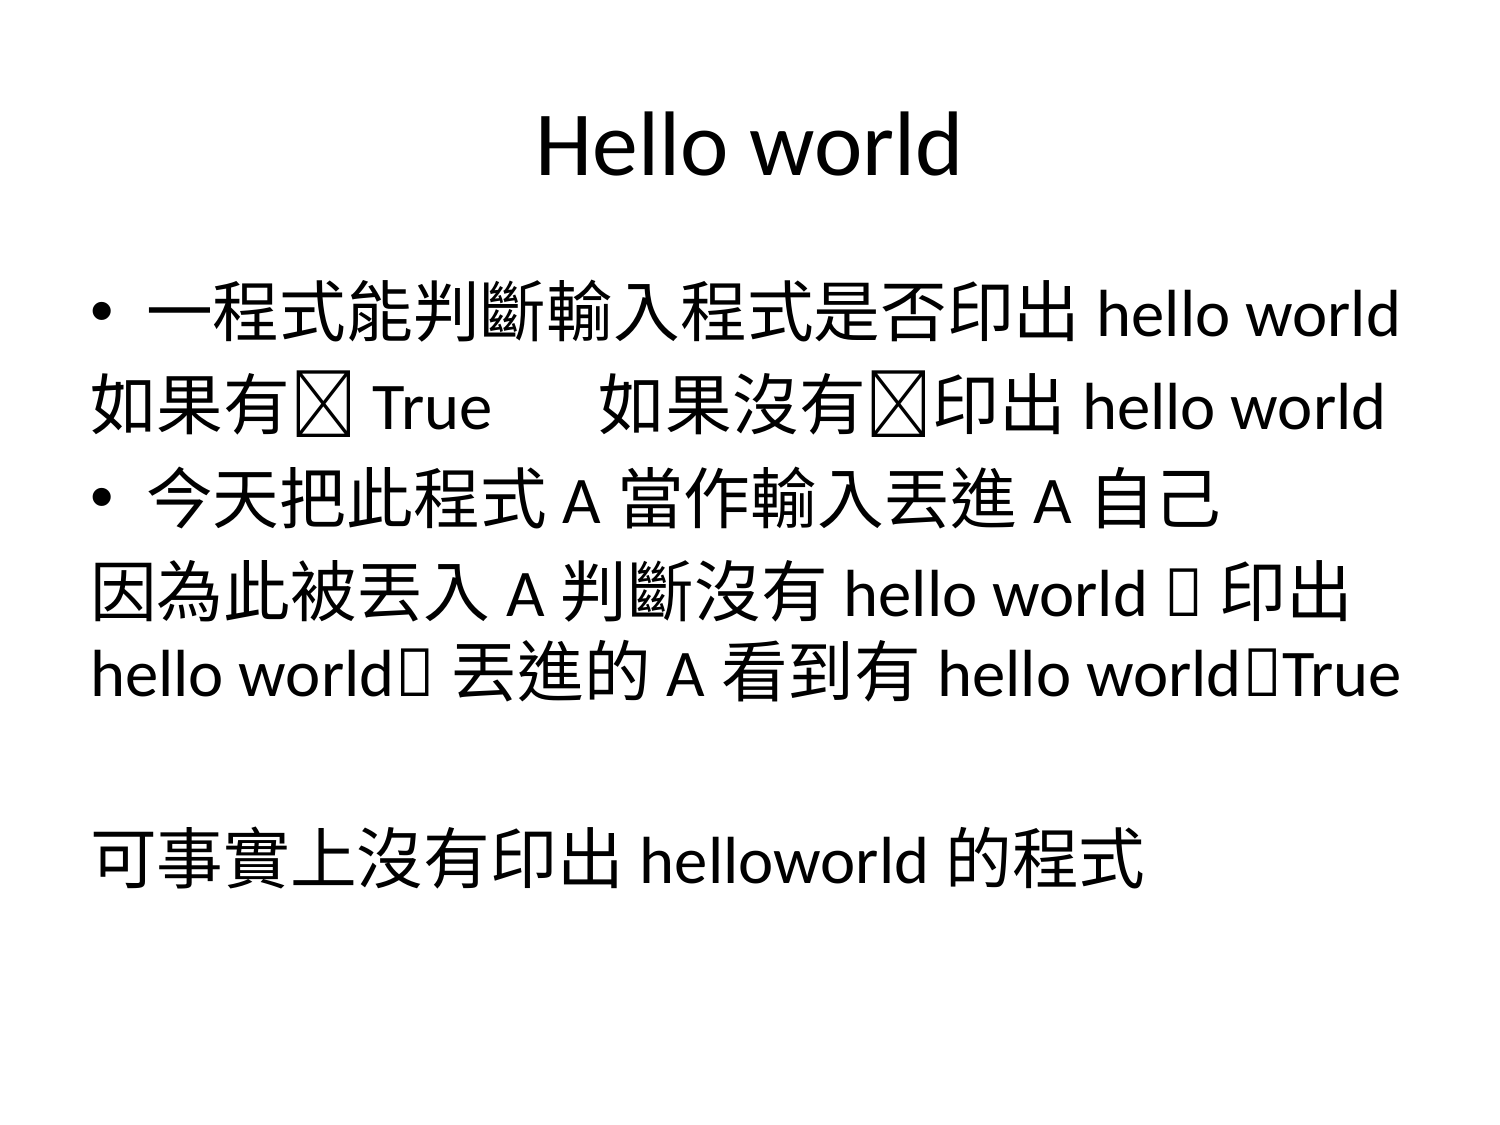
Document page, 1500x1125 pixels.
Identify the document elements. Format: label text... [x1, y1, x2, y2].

title Hello world [75, 45, 1425, 233]
list 一程式能判斷輸入程式是否印出hello world 如果有True 如果沒有印出hello world 今天把此程式A當作輸入丟進A自己 因為此被丟入A判斷沒有hello world 印出hello world丟進的A看到有hello worldTrue 可事實上沒有印出helloworld的程式 [75, 262, 1425, 1005]
